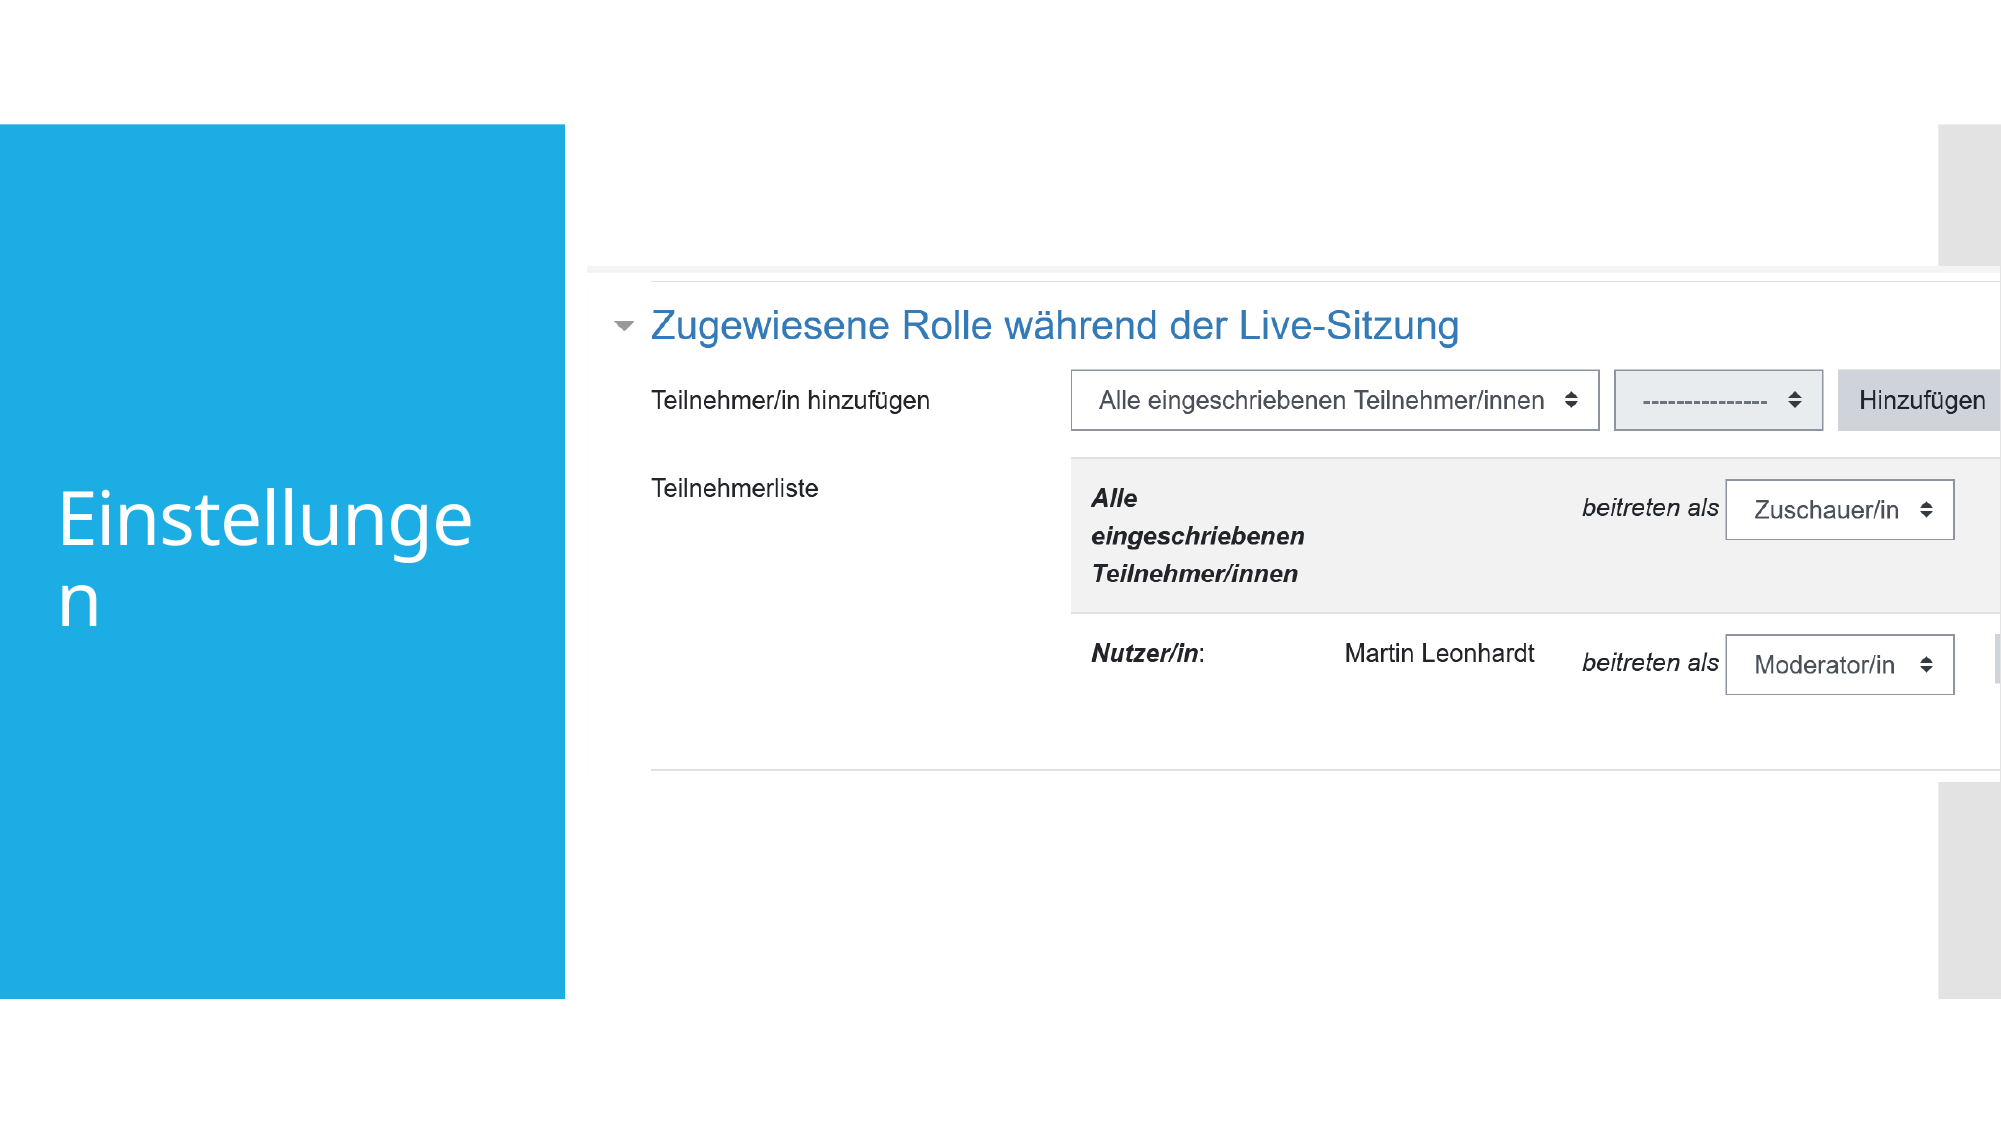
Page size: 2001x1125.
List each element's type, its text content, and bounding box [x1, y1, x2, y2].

title Einstellungen [41, 184, 525, 940]
picture [587, 265, 2000, 782]
